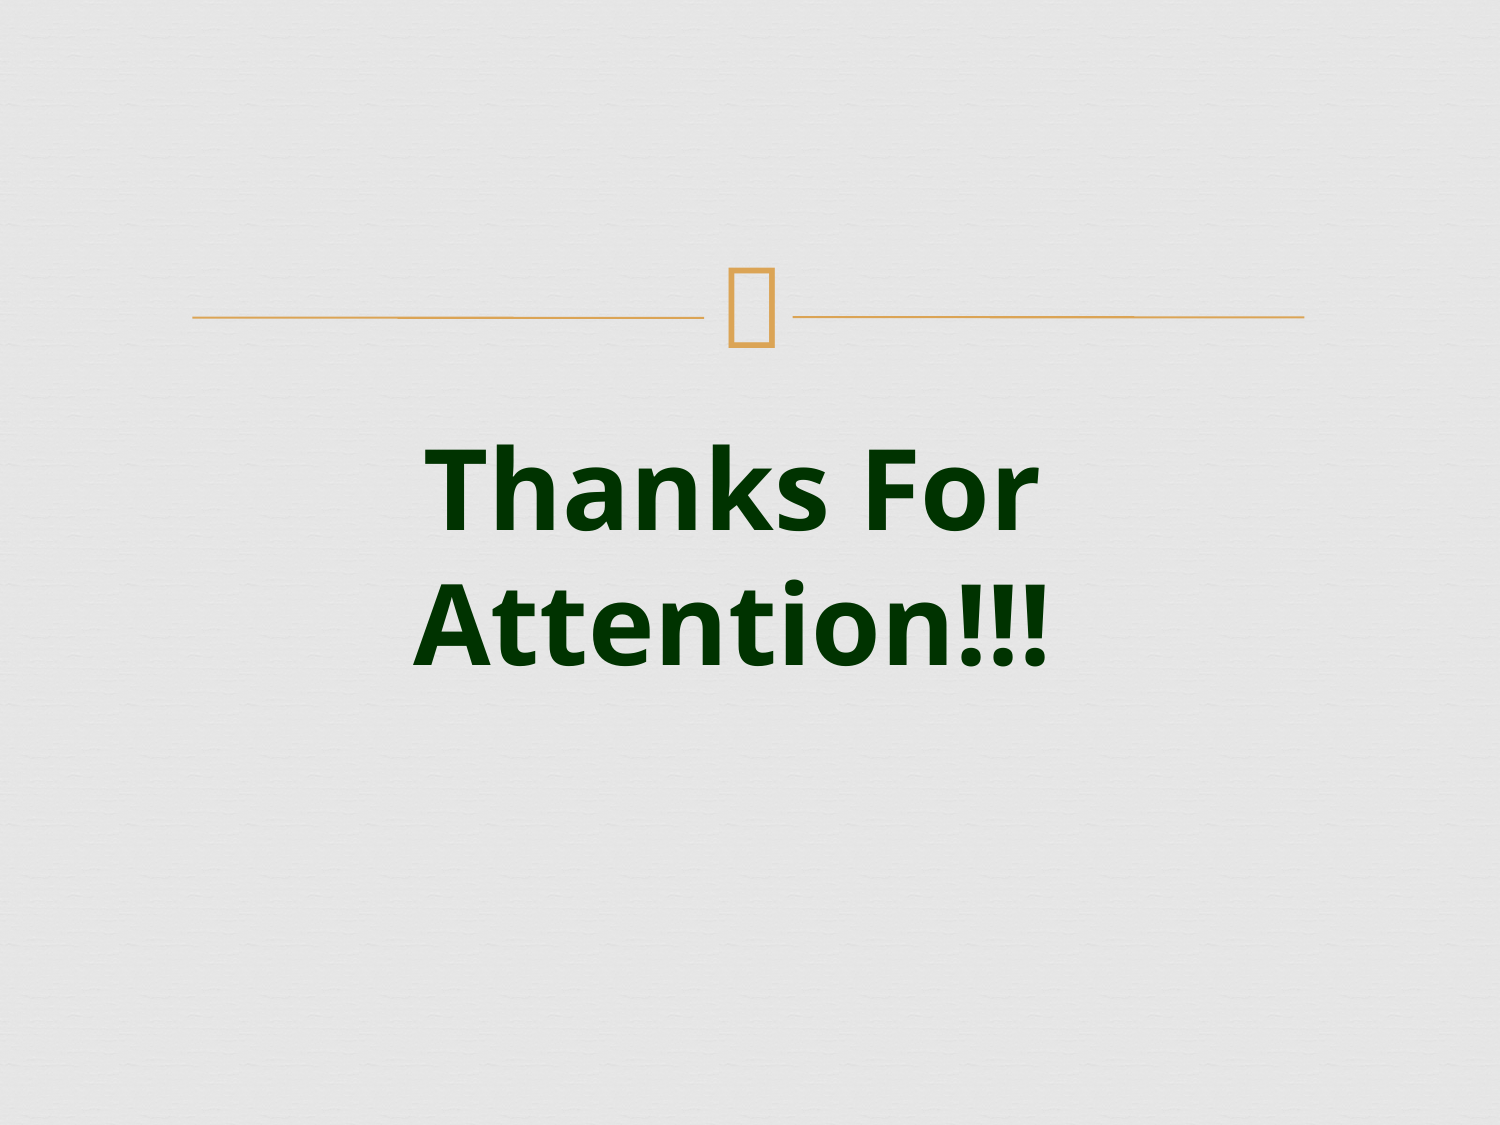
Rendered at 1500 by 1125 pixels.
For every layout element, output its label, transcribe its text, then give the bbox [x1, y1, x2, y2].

text_box Thanks For Attention!!! [88, 410, 1377, 696]
